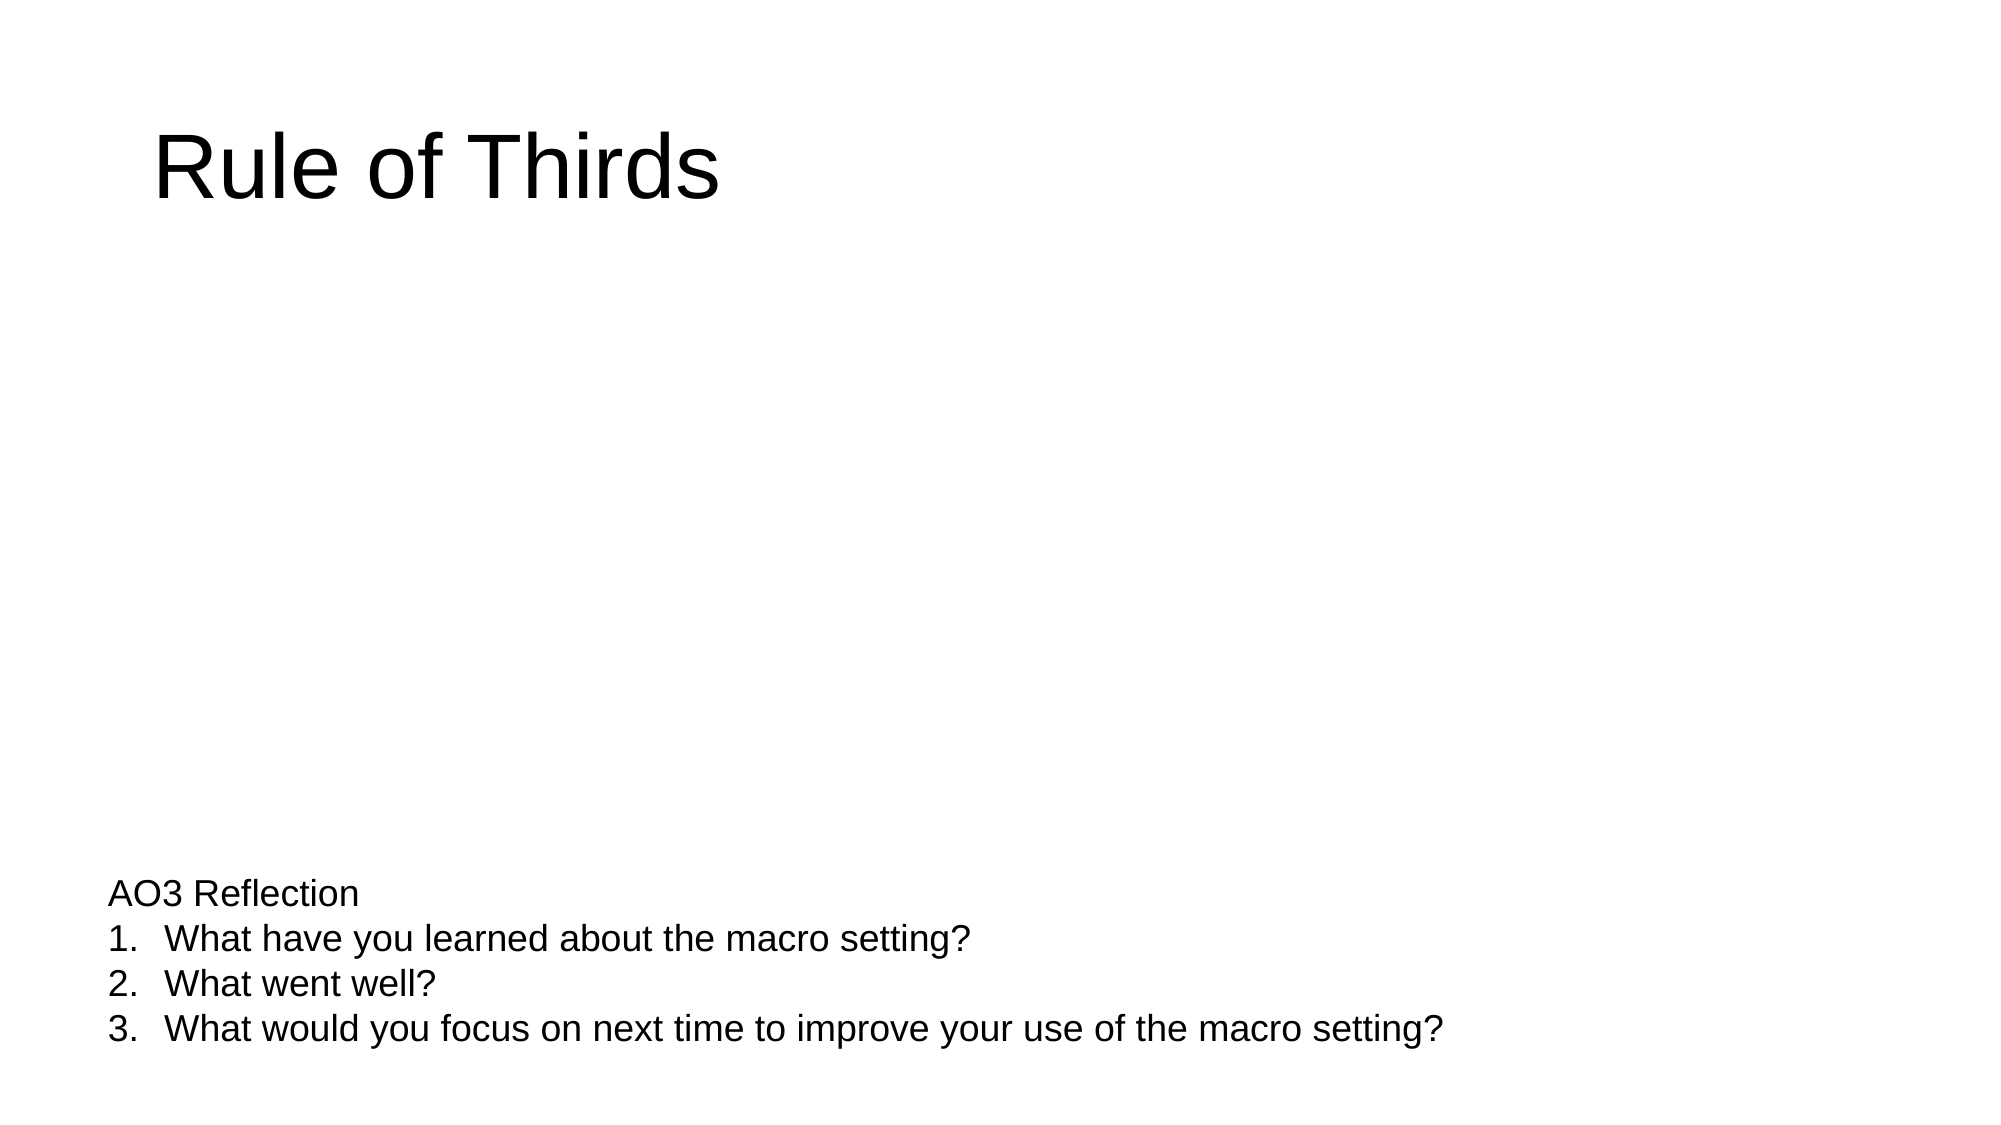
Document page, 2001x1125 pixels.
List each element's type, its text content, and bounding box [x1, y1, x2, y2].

title Rule of Thirds [137, 59, 1863, 278]
text_box AO3 Reflection What have you learned about the macro setting? What went well? What would you focus on next time to improve your use of the macro setting? [93, 861, 1741, 1057]
